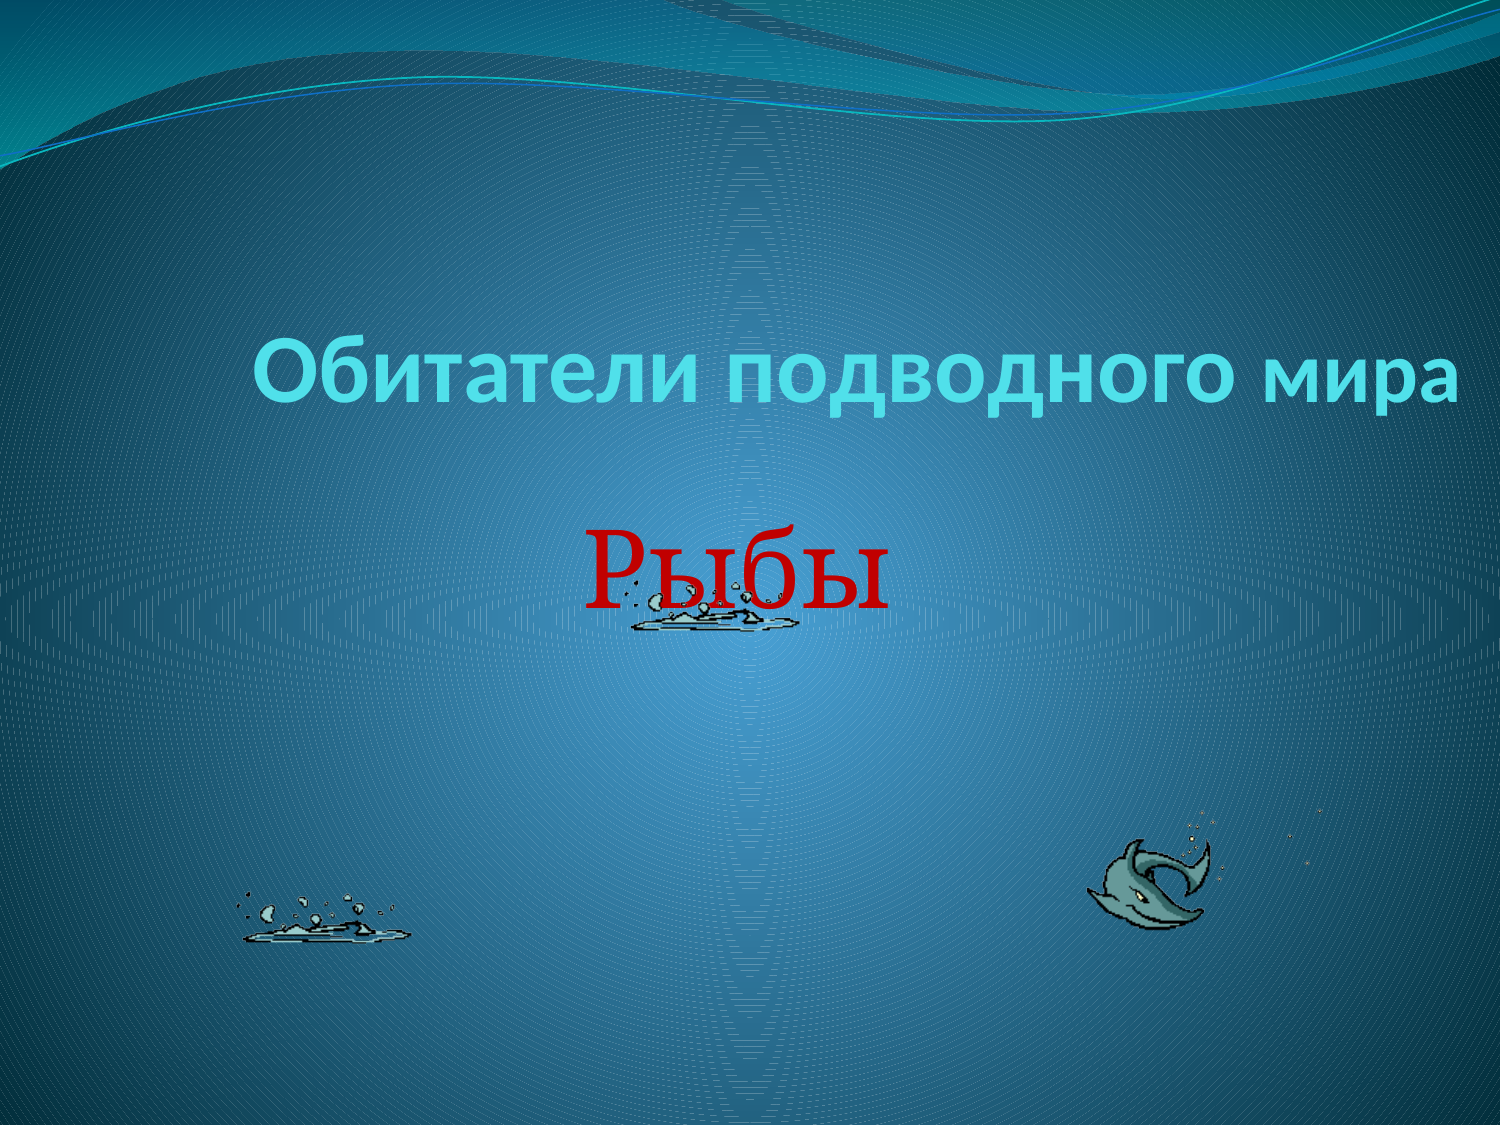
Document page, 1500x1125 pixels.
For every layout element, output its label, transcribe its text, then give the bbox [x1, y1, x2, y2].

picture [198, 796, 525, 952]
title Обитатели подводного мира [35, 234, 1465, 422]
picture [587, 484, 913, 641]
picture [1007, 726, 1393, 957]
subtitle Рыбы [222, 492, 903, 808]
